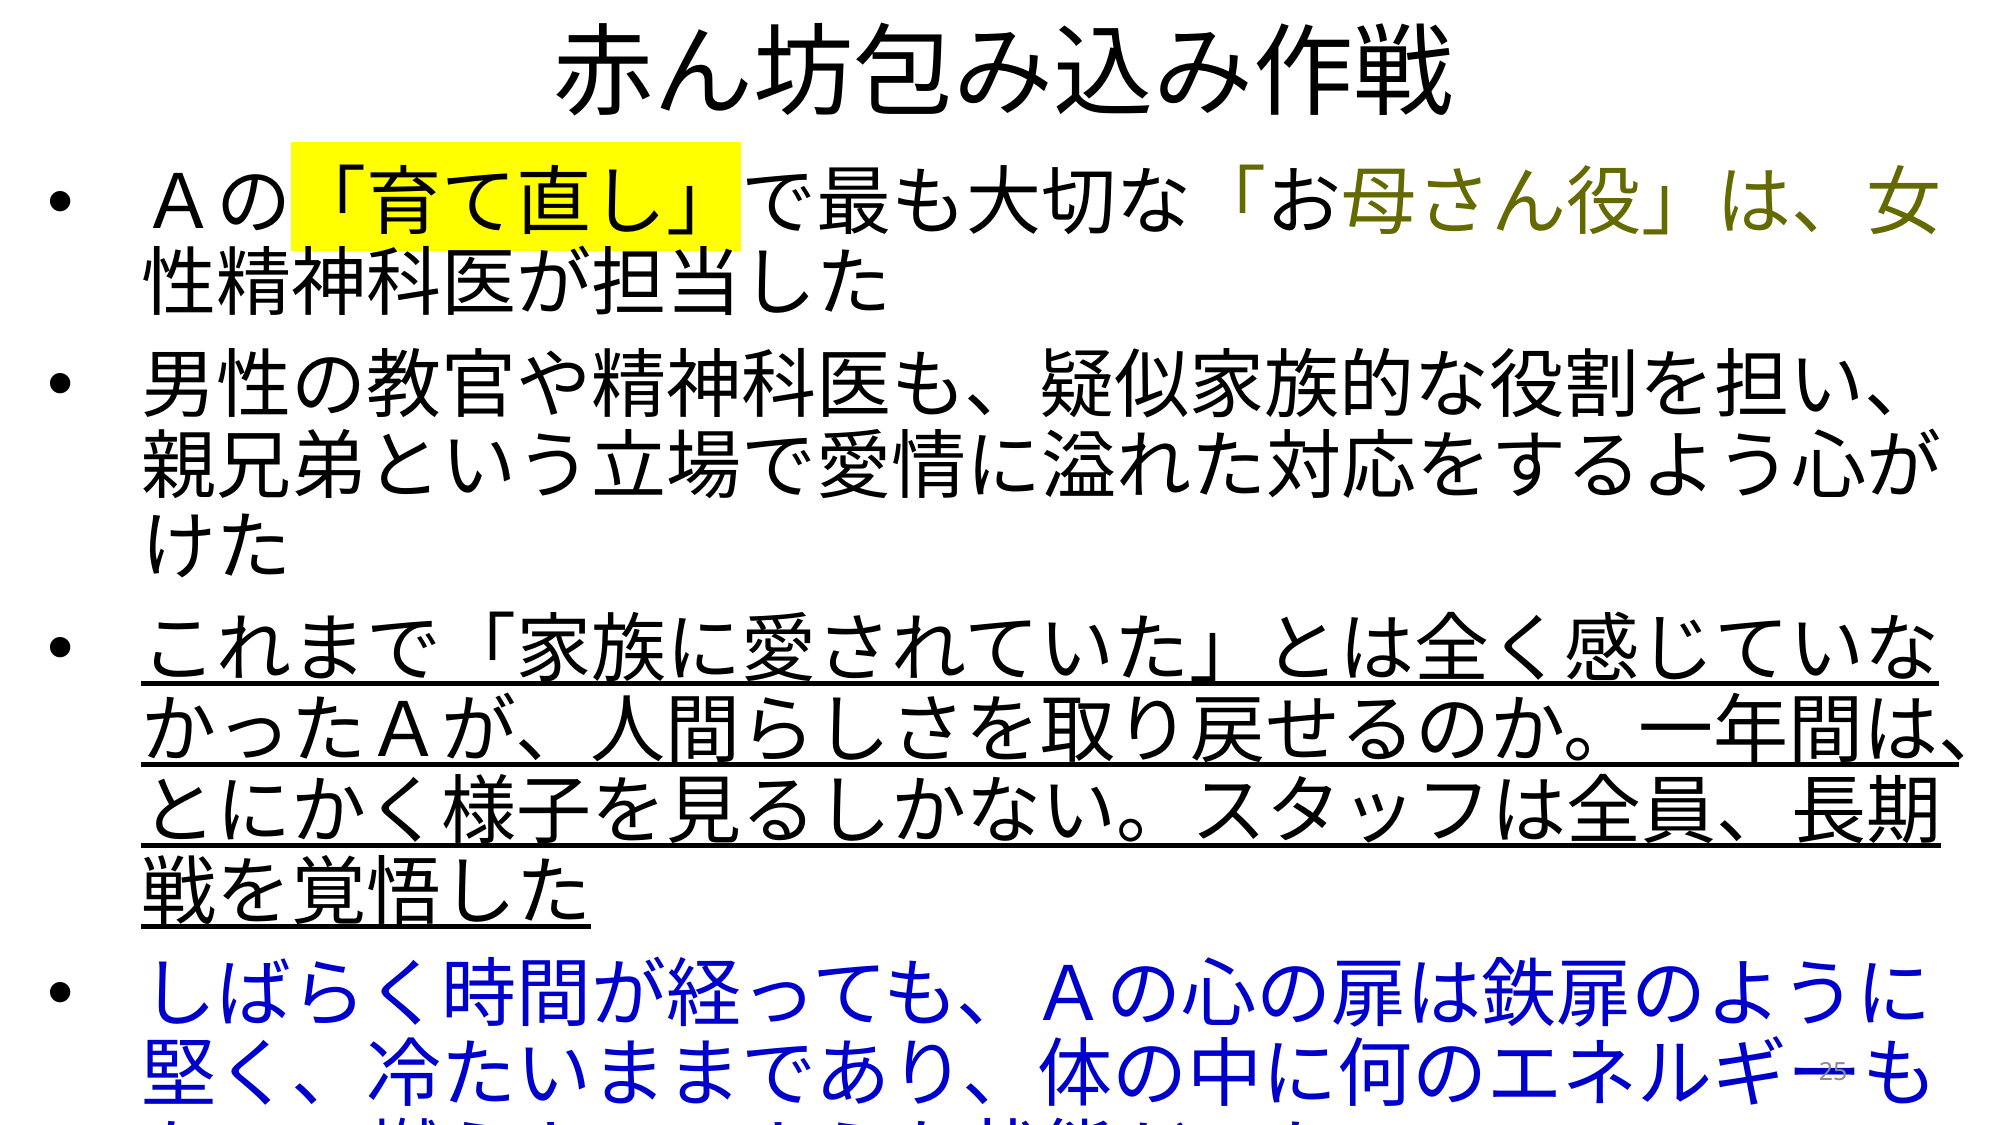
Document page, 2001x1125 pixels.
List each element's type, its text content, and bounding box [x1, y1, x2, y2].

subtitle Ａの「育て直し」で最も大切な「お母さん役」は、女性精神科医が担当した 男性の教官や精神科医も、疑似家族的な役割を担い、親兄弟という立場で愛情に溢れた対応をするよう心がけた これまで「家族に愛されていた」とは全く感じていなかったＡが、人間らしさを取り戻せるのか。一年間は、とにかく様子を見るしかない。スタッフは全員、長期戦を覚悟した しばらく時間が経っても、Ａの心の扉は鉄扉のように堅く、冷たいままであり、体の中に何のエネルギーもない、燃えカスのような状態だった [32, 156, 1974, 1104]
title 赤ん坊包み込み作戦 [32, 21, 1974, 137]
slide_number 25 [1412, 1042, 1863, 1103]
